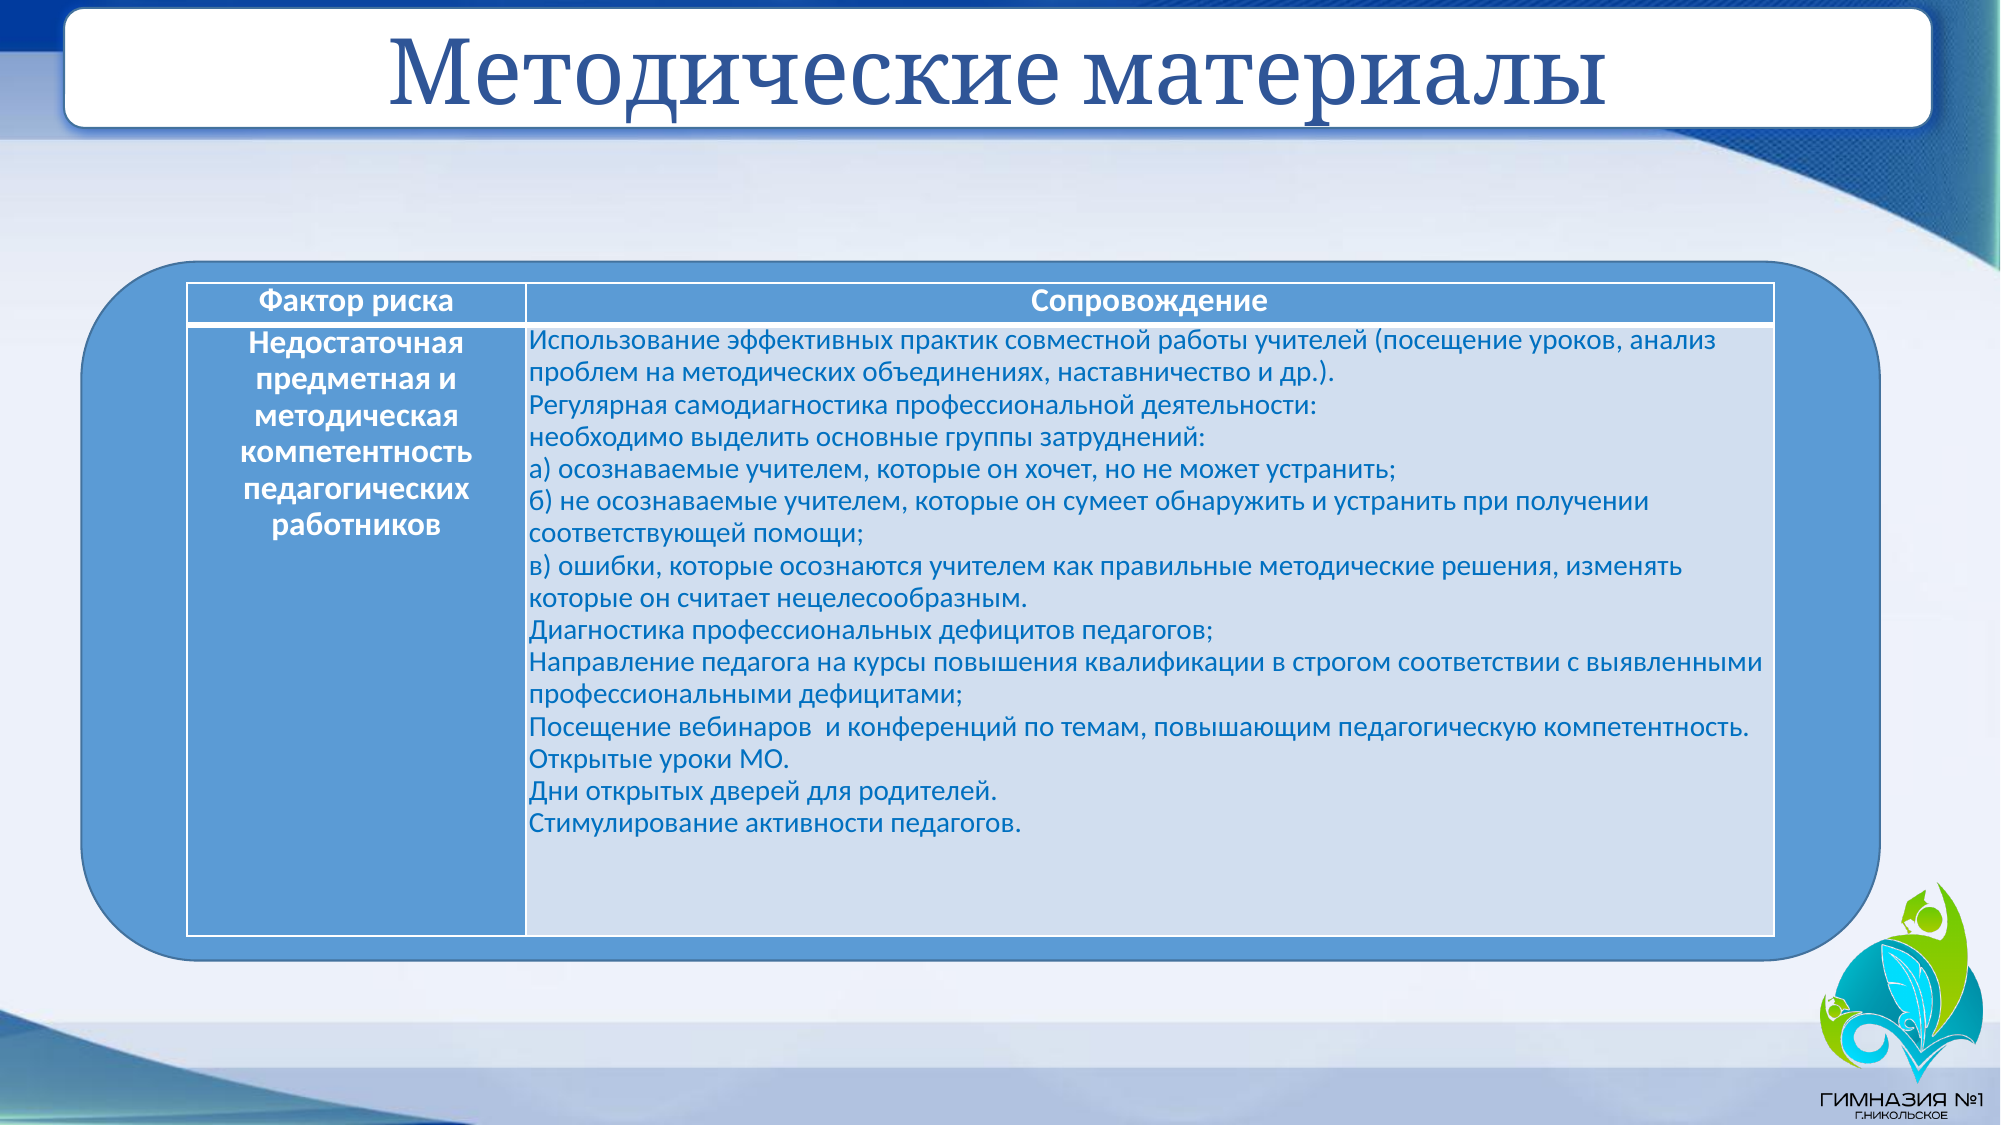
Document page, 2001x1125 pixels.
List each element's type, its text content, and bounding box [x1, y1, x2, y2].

table_header Сопровождение [527, 284, 1773, 322]
table_cell Недостаточная предметная и методическая компетентность педагогических работников [188, 328, 525, 935]
text_box [80, 260, 1881, 962]
table_header Фактор риска [188, 284, 525, 322]
picture [0, 0, 2001, 1125]
table_cell Использование эффективных практик совместной работы учителей (посещение уроков, анализ проблем на методических объединениях, наставничество и др.). Регулярная самодиагностика профессиональной деятельности: необходимо выделить основные группы затруднений: а) осознаваемые учителем, которые он хочет, но не может устранить; б) не осознаваемые учителем, которые он сумеет обнаружить и устранить при получении соответствующей помощи; в) ошибки, которые осознаются учителем как правильные методические решения, изменять которые он считает нецелесообразным. Диагностика профессиональных дефицитов педагогов; Направление педагога на курсы повышения квалификации в строгом соответствии с выявленными профессиональными дефицитами; Посещение вебинаров и конференций по темам, повышающим педагогическую компетентность. Открытые уроки МО. Дни открытых дверей для родителей. Стимулирование активности педагогов. [527, 328, 1773, 935]
text_box Методические материалы [62, 6, 1934, 129]
